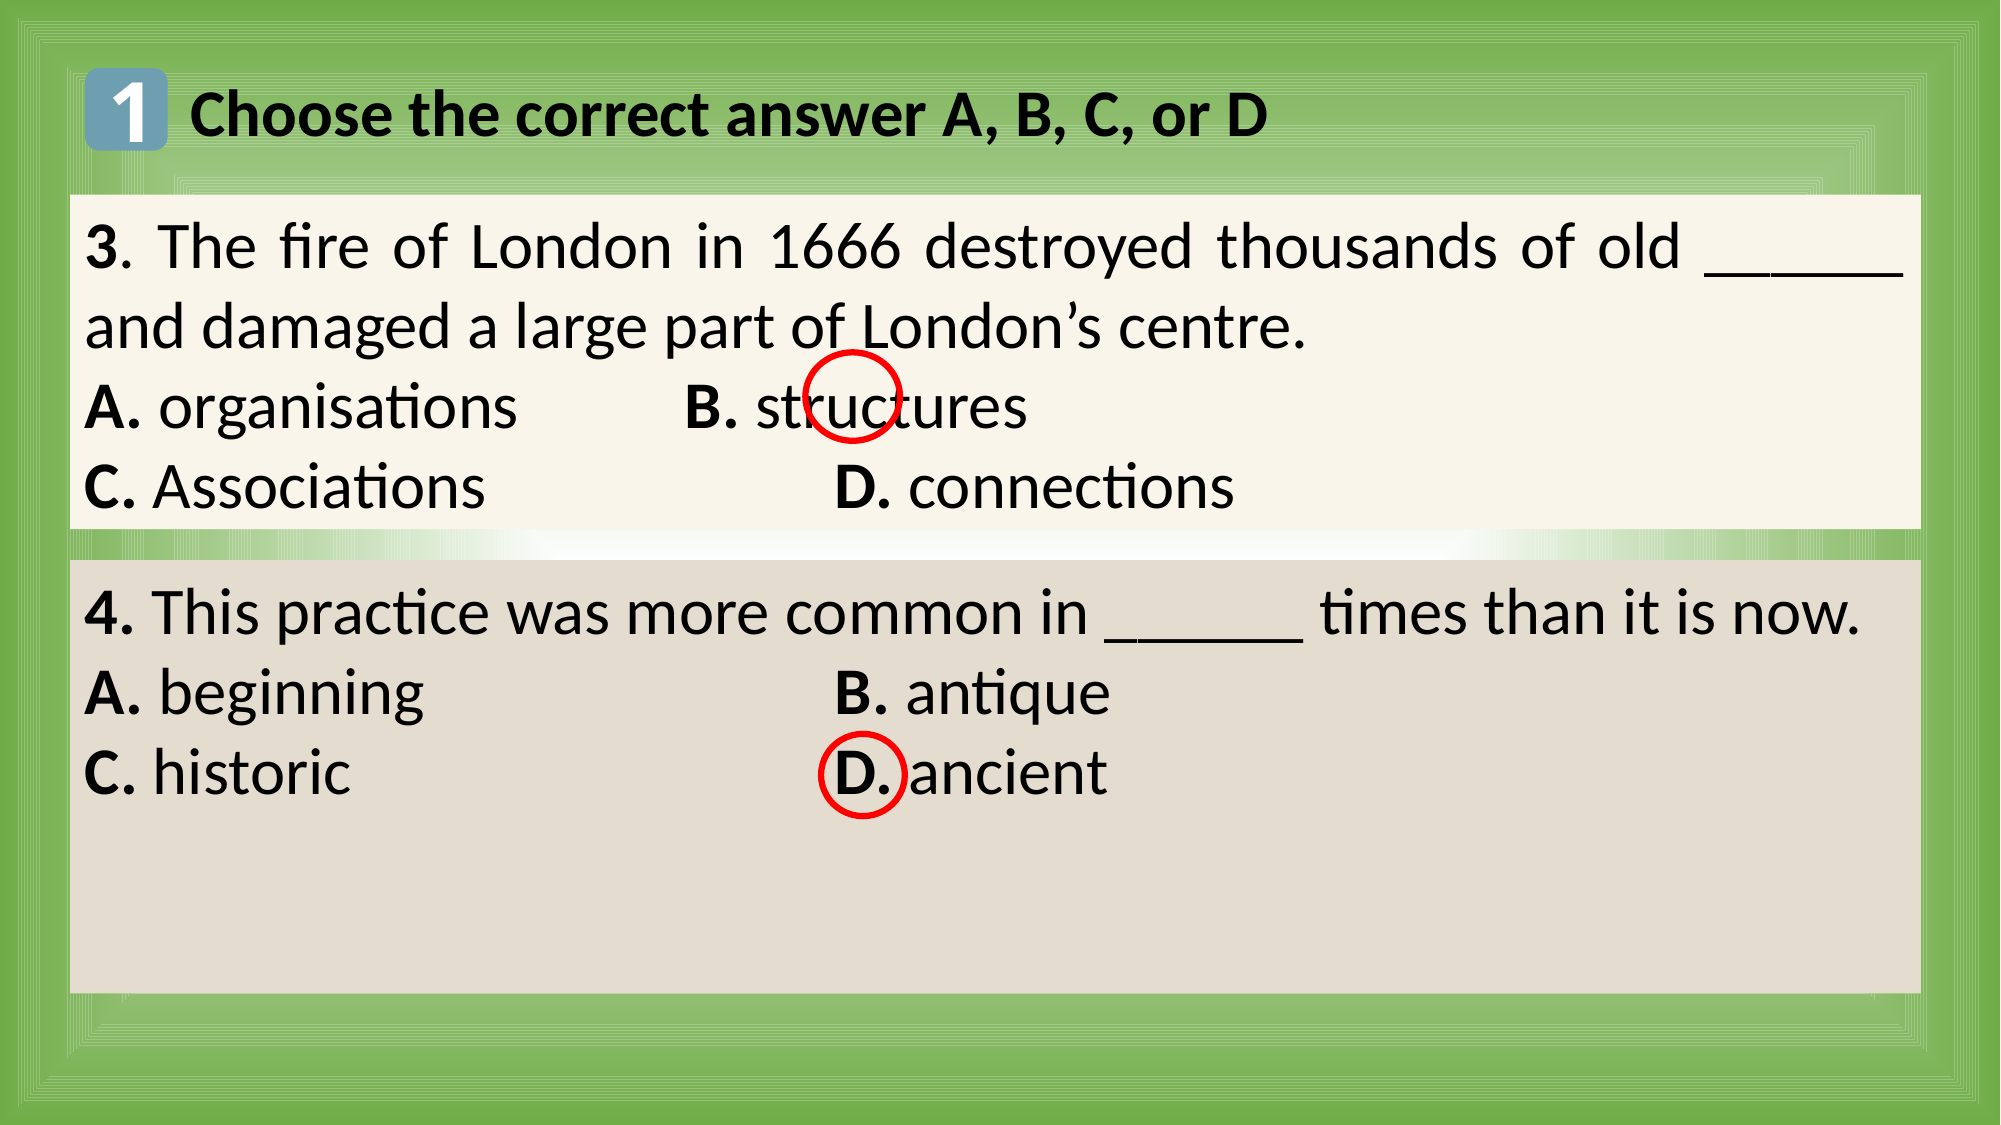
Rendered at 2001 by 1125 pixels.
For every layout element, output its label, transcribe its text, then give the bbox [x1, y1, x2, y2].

text_box [84, 68, 93, 151]
text_box [159, 68, 169, 151]
text_box 4. This practice was more common in ______ times than it is now. A. beginning B. antique C. historic D. ancient [70, 560, 1921, 994]
text_box 3. The fire of London in 1666 destroyed thousands of old ______ and damaged a large part of London’s centre. A. organisations B. structures C. Associations D. connections [70, 194, 1921, 530]
text_box [804, 351, 902, 442]
text_box Choose the correct answer A, B, C, or D [175, 62, 1962, 158]
text_box 1 [93, 51, 159, 167]
text_box [820, 732, 906, 818]
